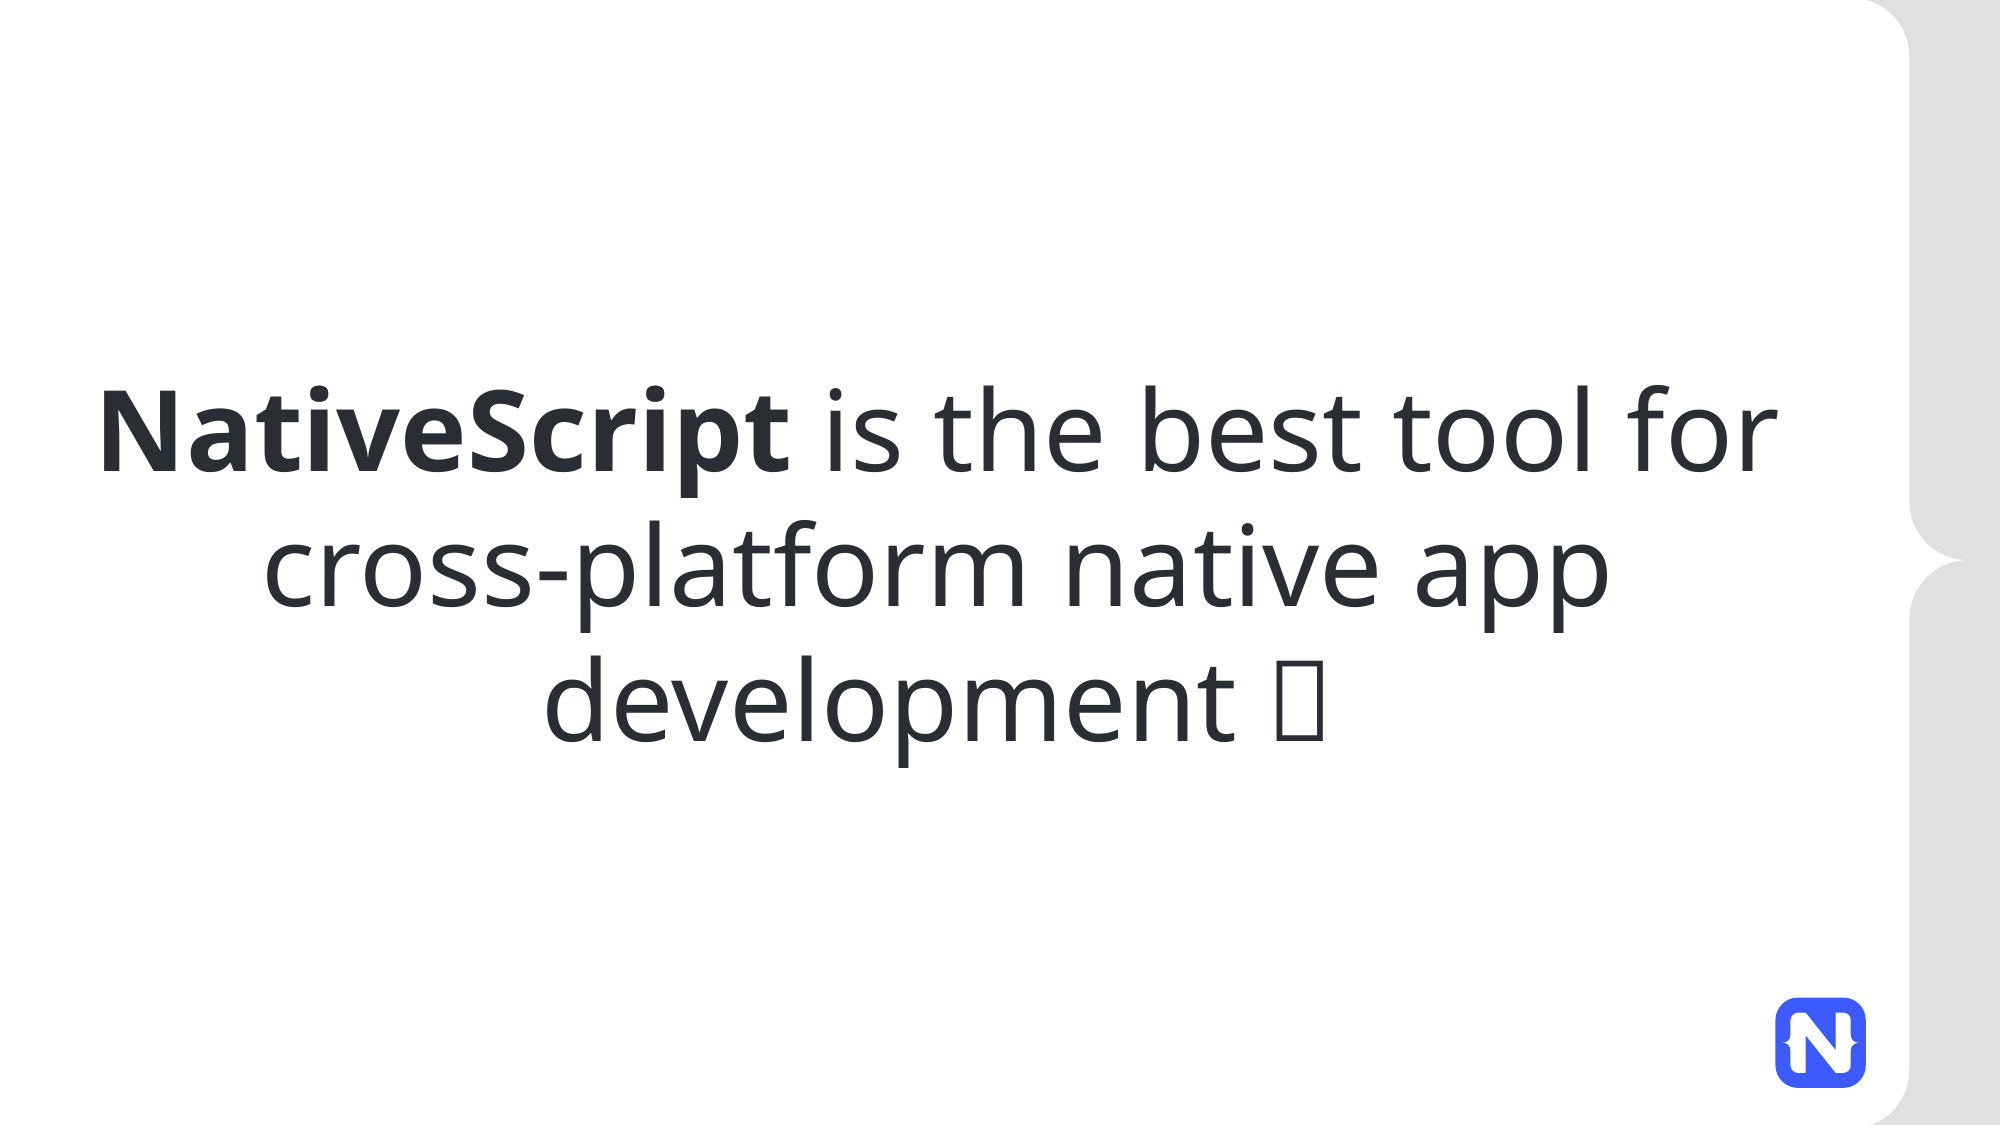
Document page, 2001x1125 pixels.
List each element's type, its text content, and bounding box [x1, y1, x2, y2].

list NativeScript is the best tool for cross-platform native app development 🎉 [0, 73, 1905, 1049]
